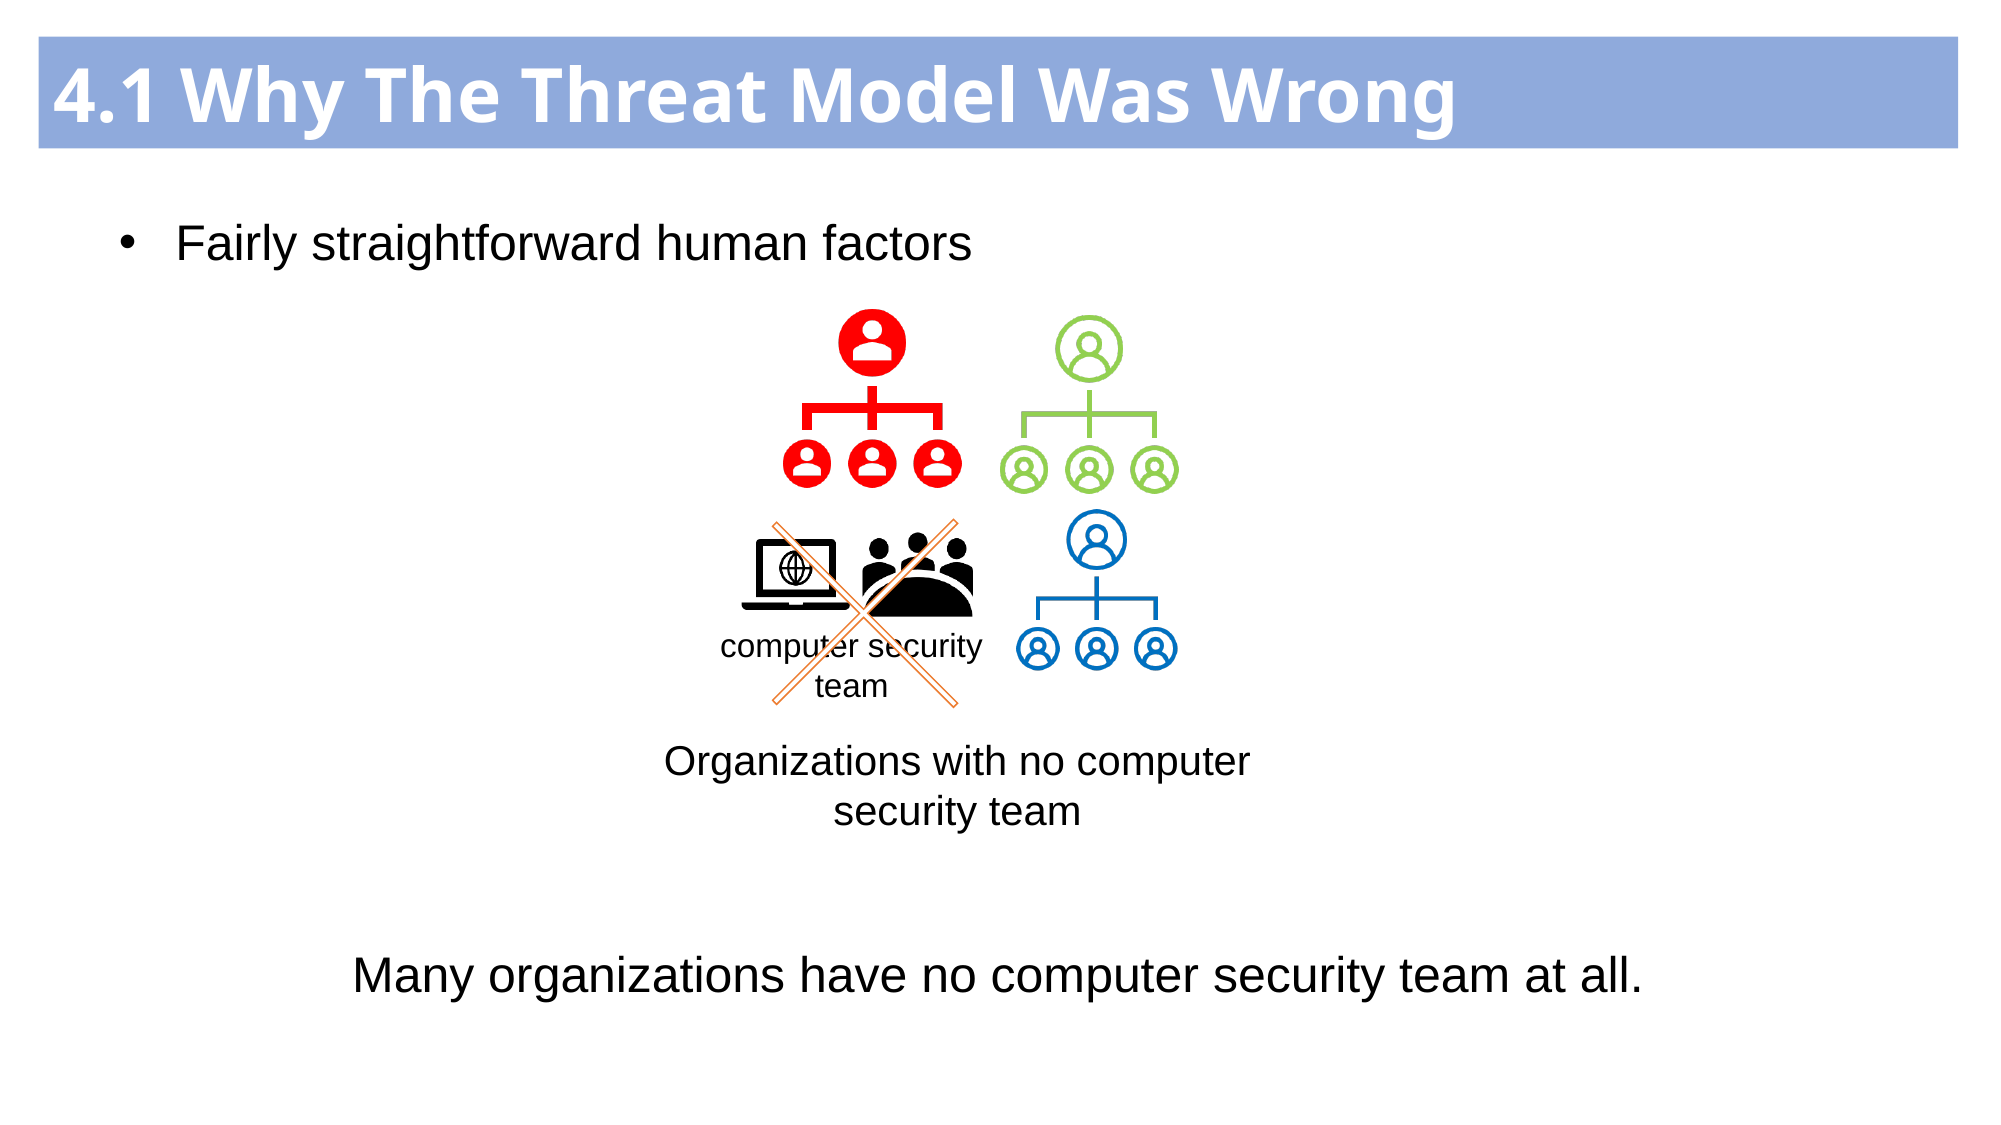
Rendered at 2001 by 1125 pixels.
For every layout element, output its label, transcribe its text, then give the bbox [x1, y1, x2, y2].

text_box Fairly straightforward human factors [104, 203, 1896, 279]
text_box 4.1 Why The Threat Model Was Wrong [38, 36, 1959, 149]
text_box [646, 282, 1269, 843]
text_box Many organizations have no computer security team at all. [337, 934, 1663, 1010]
